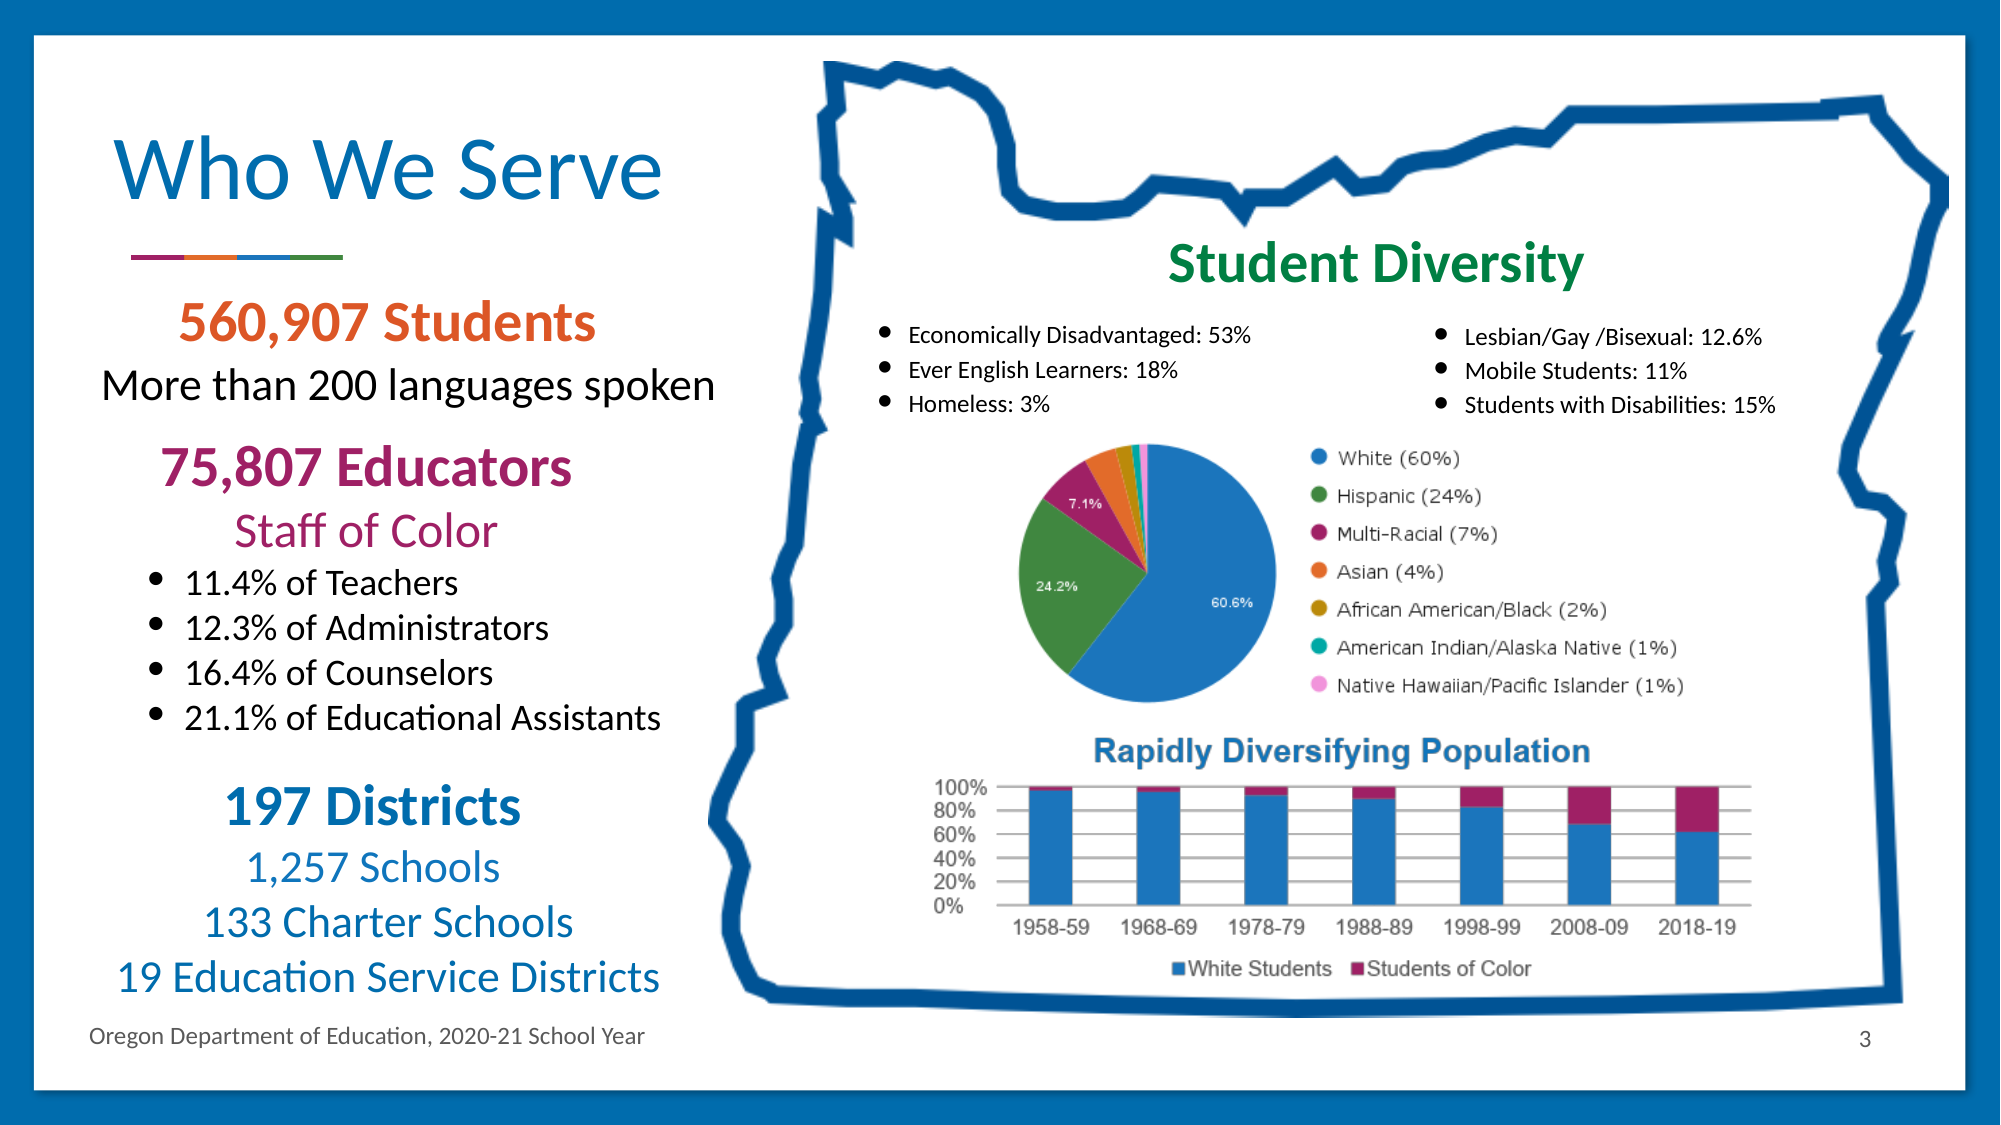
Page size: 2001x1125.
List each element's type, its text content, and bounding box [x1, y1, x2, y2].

text_box 75,807 Educators Staff of Color 11.4% of Teachers 12.3% of Administrators 16.4% of Counselors 21.1% of Educational Assistants [37, 420, 696, 740]
title Who We Serve [98, 75, 702, 228]
slide_number 3 [1412, 1027, 1887, 1068]
text_box More than 200 languages spoken [43, 339, 702, 425]
text_box 197 Districts 1,257 Schools 133 Charter Schools 19 Education Service Districts [37, 759, 702, 999]
picture [707, 60, 1949, 1019]
text_box 560,907 Students [133, 242, 664, 339]
footer Oregon Department of Education, 2020-21 School Year [74, 1005, 679, 1066]
